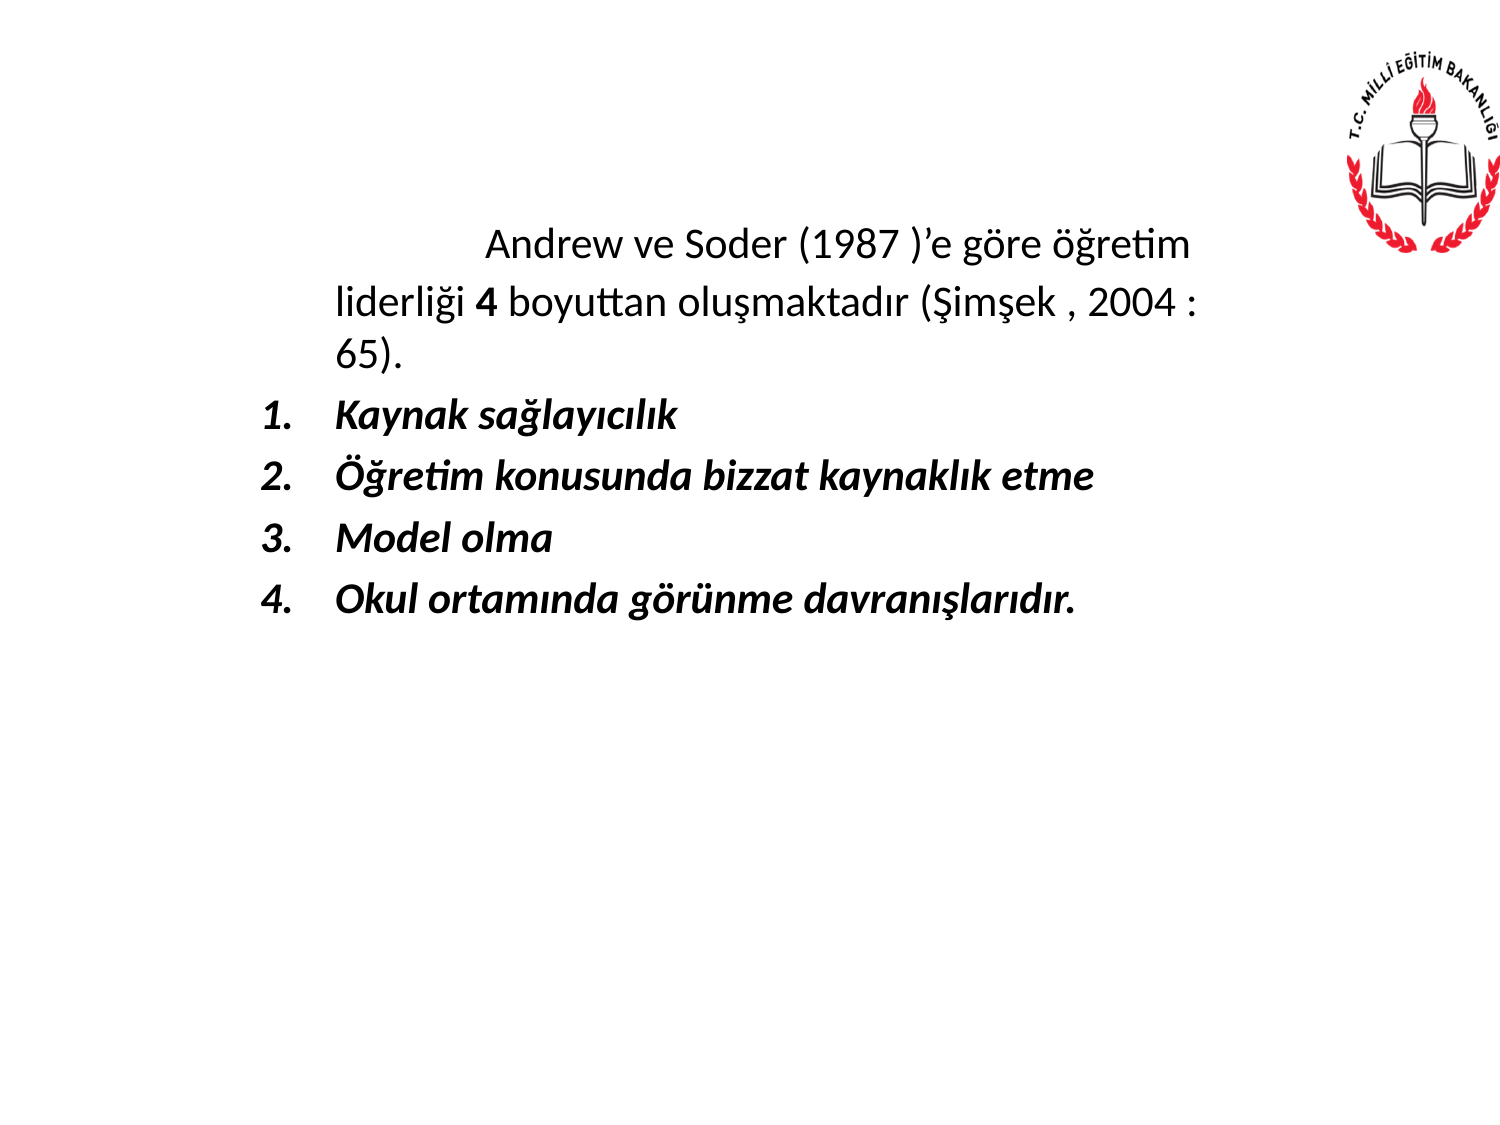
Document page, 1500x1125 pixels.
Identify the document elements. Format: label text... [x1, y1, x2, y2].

text_box [1328, 0, 1500, 236]
picture [1347, 45, 1500, 253]
list Andrew ve Soder (1987 )’e göre öğretim liderliği 4 boyuttan oluşmaktadır (Şimşek , 2004 : 65). Kaynak sağlayıcılık Öğretim konusunda bizzat kaynaklık etme Model olma Okul ortamında görünme davranışlarıdır. [245, 184, 1282, 928]
